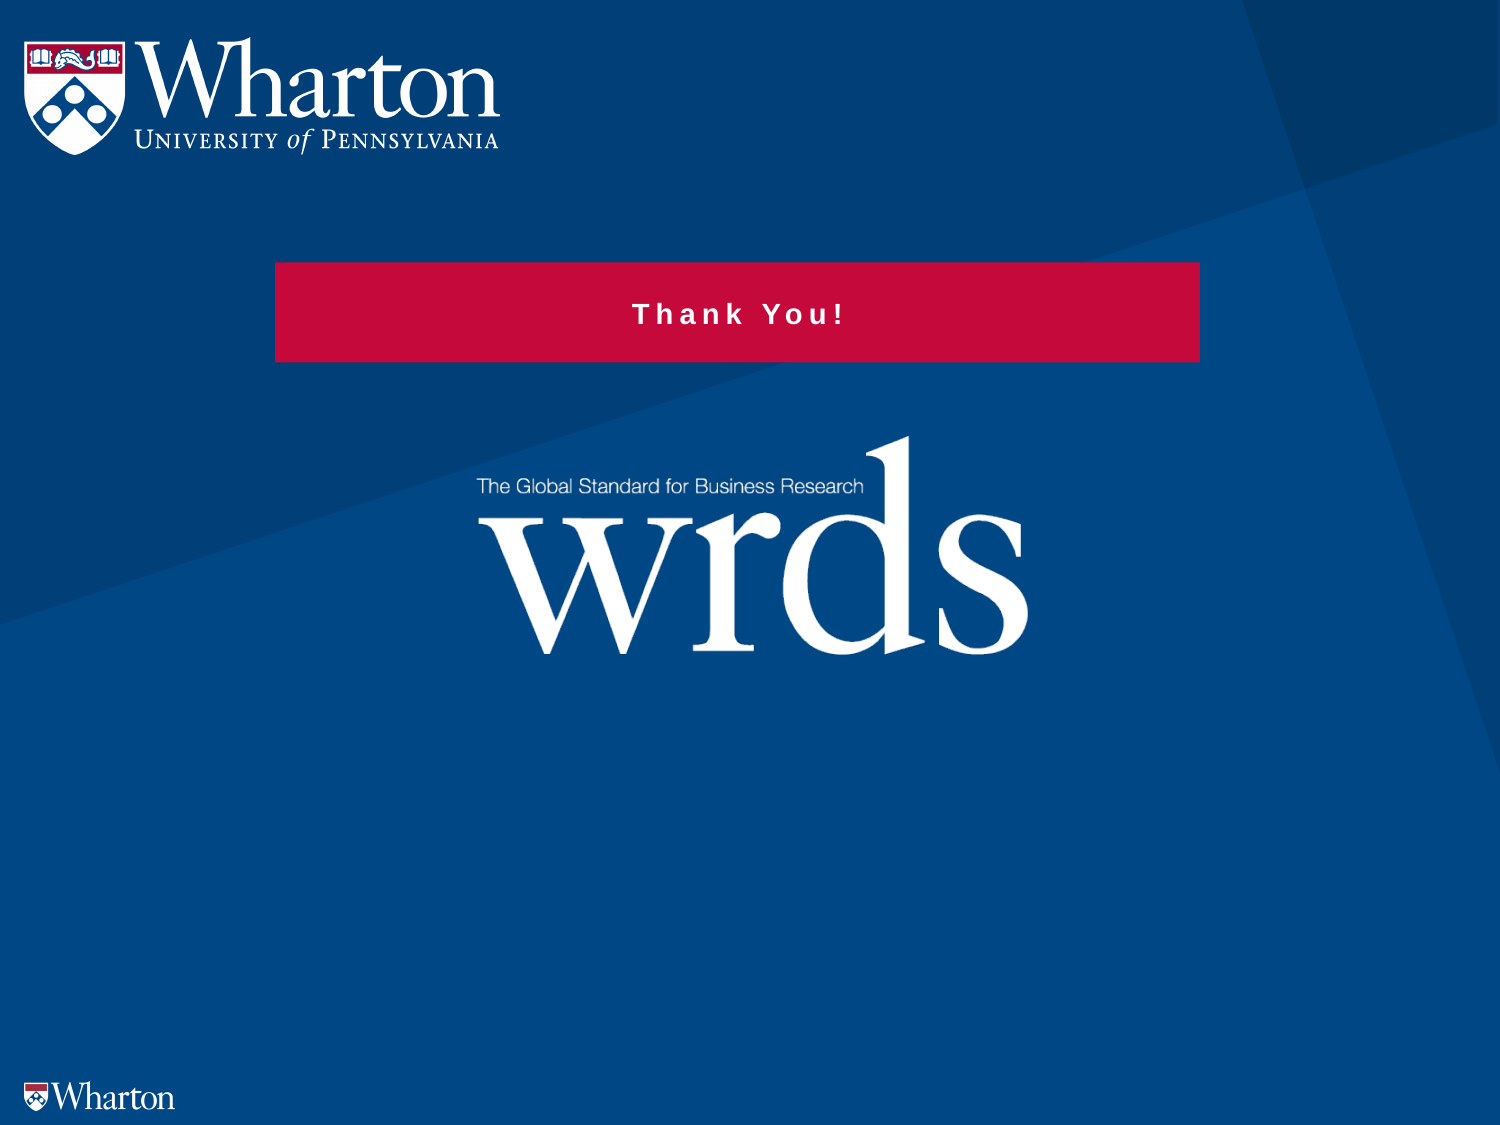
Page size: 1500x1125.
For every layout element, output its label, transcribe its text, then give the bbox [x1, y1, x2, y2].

picture [24, 1081, 175, 1111]
picture [349, 349, 1153, 748]
picture [24, 37, 501, 155]
text_box Thank You! [273, 260, 1202, 364]
